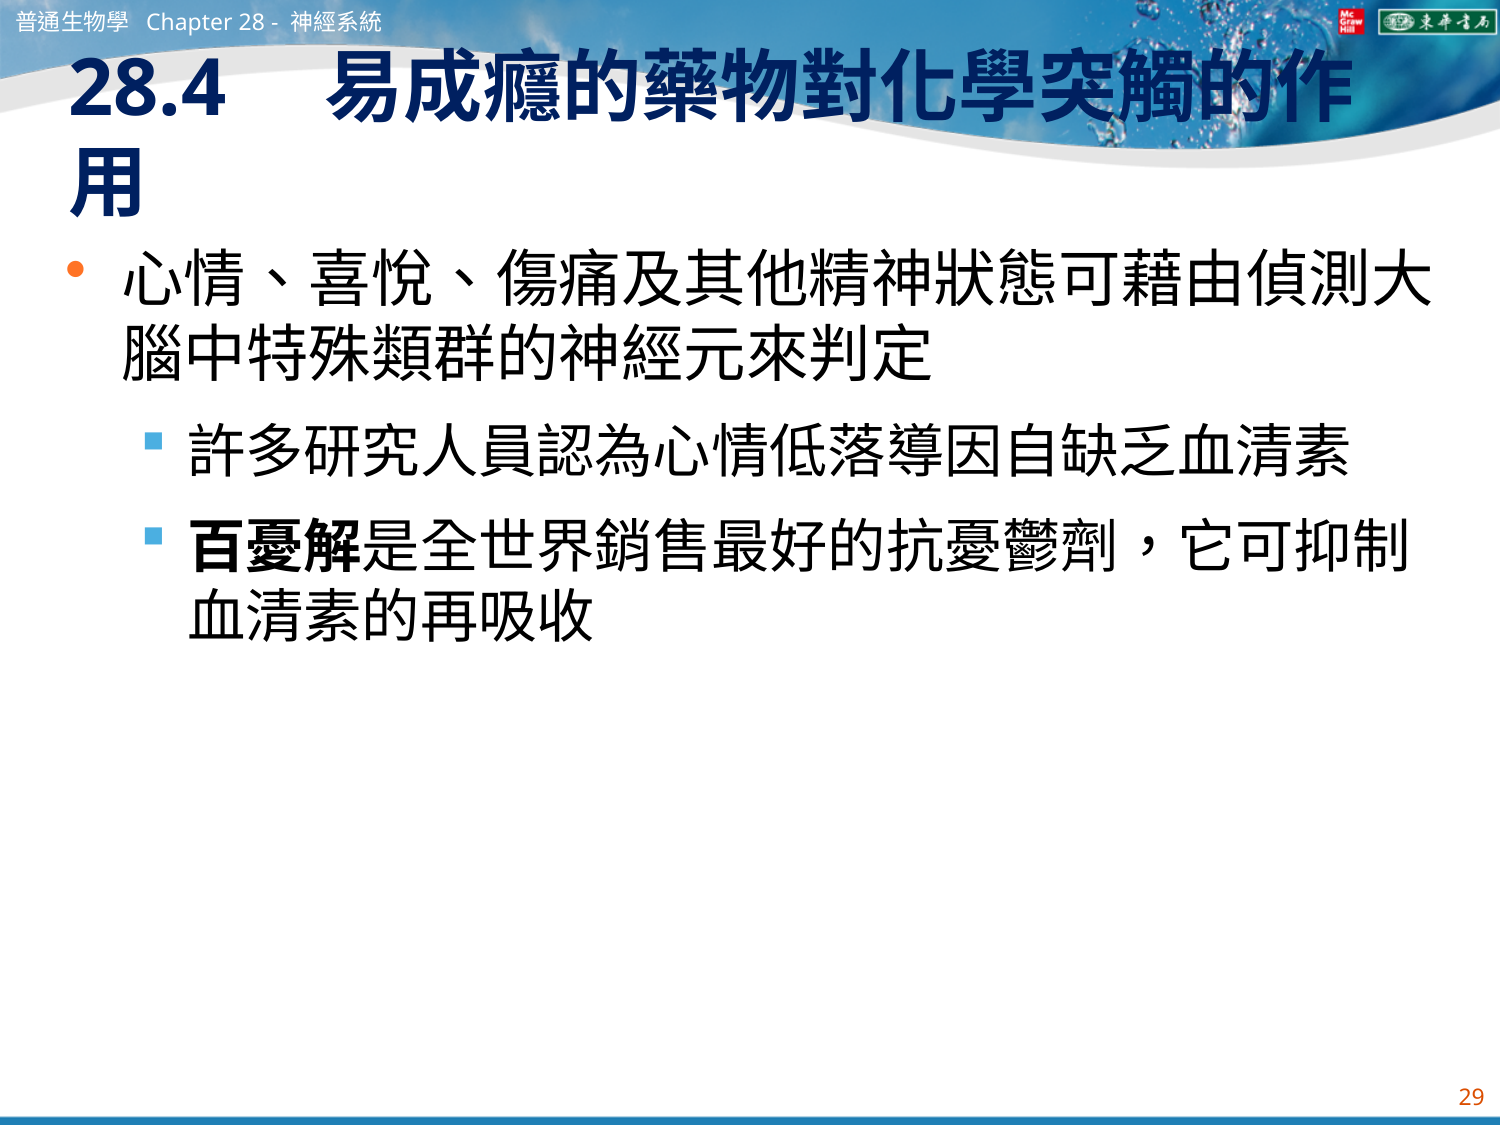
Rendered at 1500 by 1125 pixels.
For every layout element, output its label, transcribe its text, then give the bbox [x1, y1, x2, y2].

picture [0, 0, 1500, 1125]
footer 普通生物學 Chapter 28 - 神經系統 [0, 0, 476, 41]
list 心情、喜悅、傷痛及其他精神狀態可藉由偵測大腦中特殊類群的神經元來判定 許多研究人員認為心情低落導因自缺乏血清素 百憂解是全世界銷售最好的抗憂鬱劑，它可抑制血清素的再吸收 [50, 231, 1451, 1083]
title 28.4 易成癮的藥物對化學突觸的作用 [53, 54, 1447, 209]
slide_number 29 [1411, 1074, 1500, 1123]
